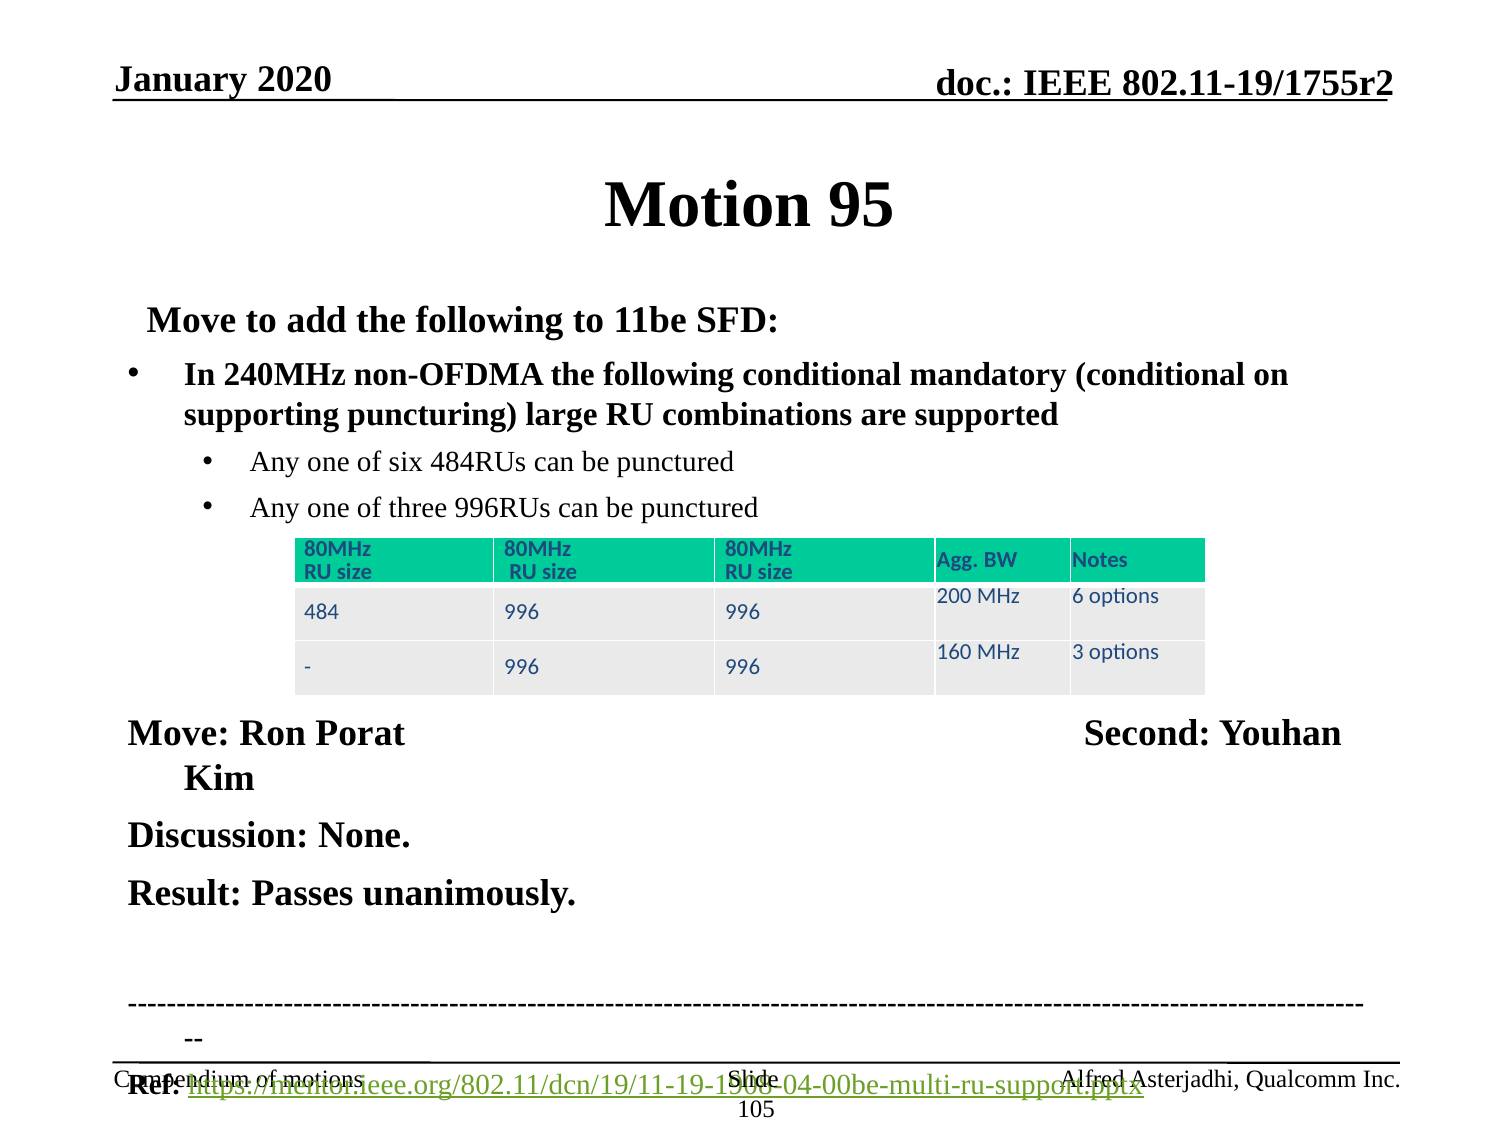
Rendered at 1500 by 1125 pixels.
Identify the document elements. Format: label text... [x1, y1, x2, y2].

table_header 80MHz RU size [295, 538, 493, 582]
table_cell 996 [715, 641, 934, 695]
list Move to add the following to 11be SFD: In 240MHz non-OFDMA the following conditional mandatory (conditional on supporting puncturing) large RU combinations are supported Any one of six 484RUs can be punctured Any one of three 996RUs can be punctured Move: Ron Porat Second: Youhan Kim Discussion: None. Result: Passes unanimously. --------------------------------------------------------------------------------------------------------------------------------- Ref: https://mentor.ieee.org/802.11/dcn/19/11-19-1908-04-00be-multi-ru-support.pptx [112, 286, 1388, 1071]
title Motion 95 [112, 112, 1388, 286]
table_header 80MHz RU size [494, 538, 714, 582]
table_header Agg. BW [936, 538, 1070, 582]
table_cell 6 options [1071, 588, 1205, 640]
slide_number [114, 54, 423, 100]
table_cell 3 options [1071, 641, 1205, 695]
slide_number Slide 105 [712, 1061, 800, 1123]
table_cell 484 [295, 588, 493, 640]
table_header Notes [1071, 538, 1205, 582]
table_header 80MHz RU size [715, 538, 934, 582]
table_cell 200 MHz [936, 588, 1070, 640]
table_cell 996 [715, 588, 934, 640]
footer Alfred Asterjadhi, Qualcomm Inc. [878, 1061, 1402, 1093]
table_cell 160 MHz [936, 641, 1070, 695]
table_cell 996 [494, 588, 714, 640]
table_cell - [295, 641, 493, 695]
table_cell 996 [494, 641, 714, 695]
